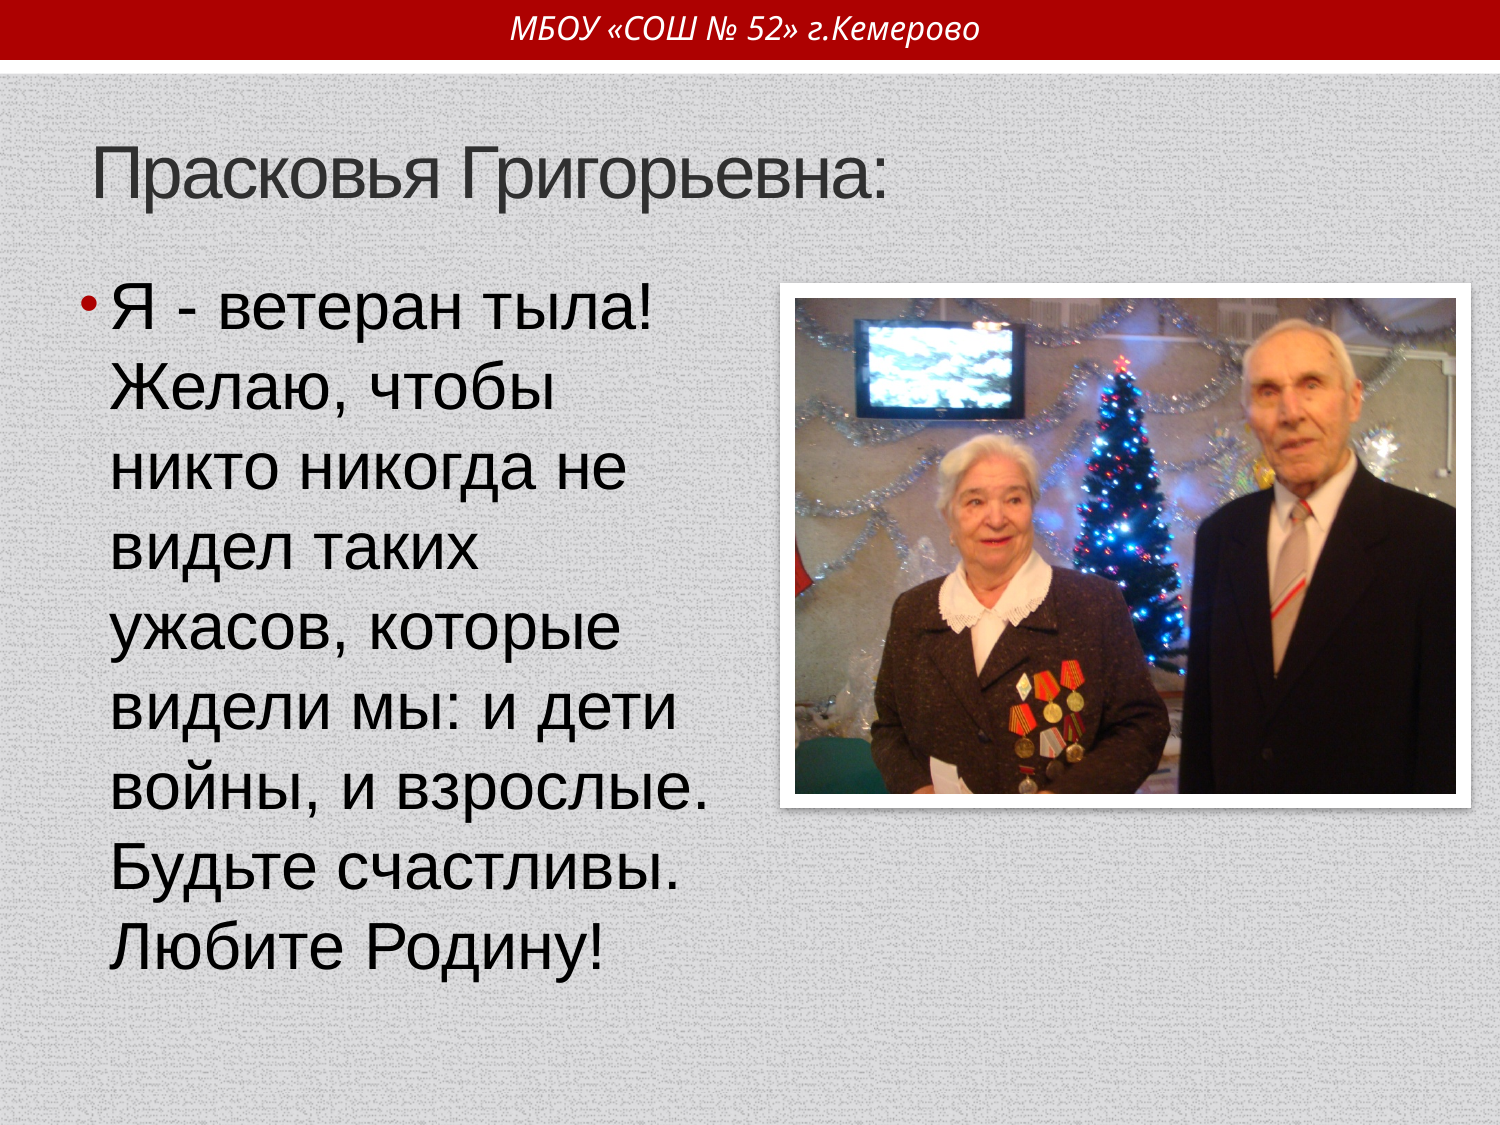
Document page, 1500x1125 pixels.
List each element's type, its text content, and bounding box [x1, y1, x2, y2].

list Я - ветеран тыла! Желаю, чтобы никто никогда не видел таких ужасов, которые видели мы: и дети войны, и взрослые. Будьте счастливы. Любите Родину! [64, 255, 739, 1056]
picture [794, 297, 1457, 795]
text_box МБОУ «СОШ № 52» г.Кемерово [246, 0, 1244, 79]
title Прасковья Григорьевна: [75, 87, 1425, 250]
